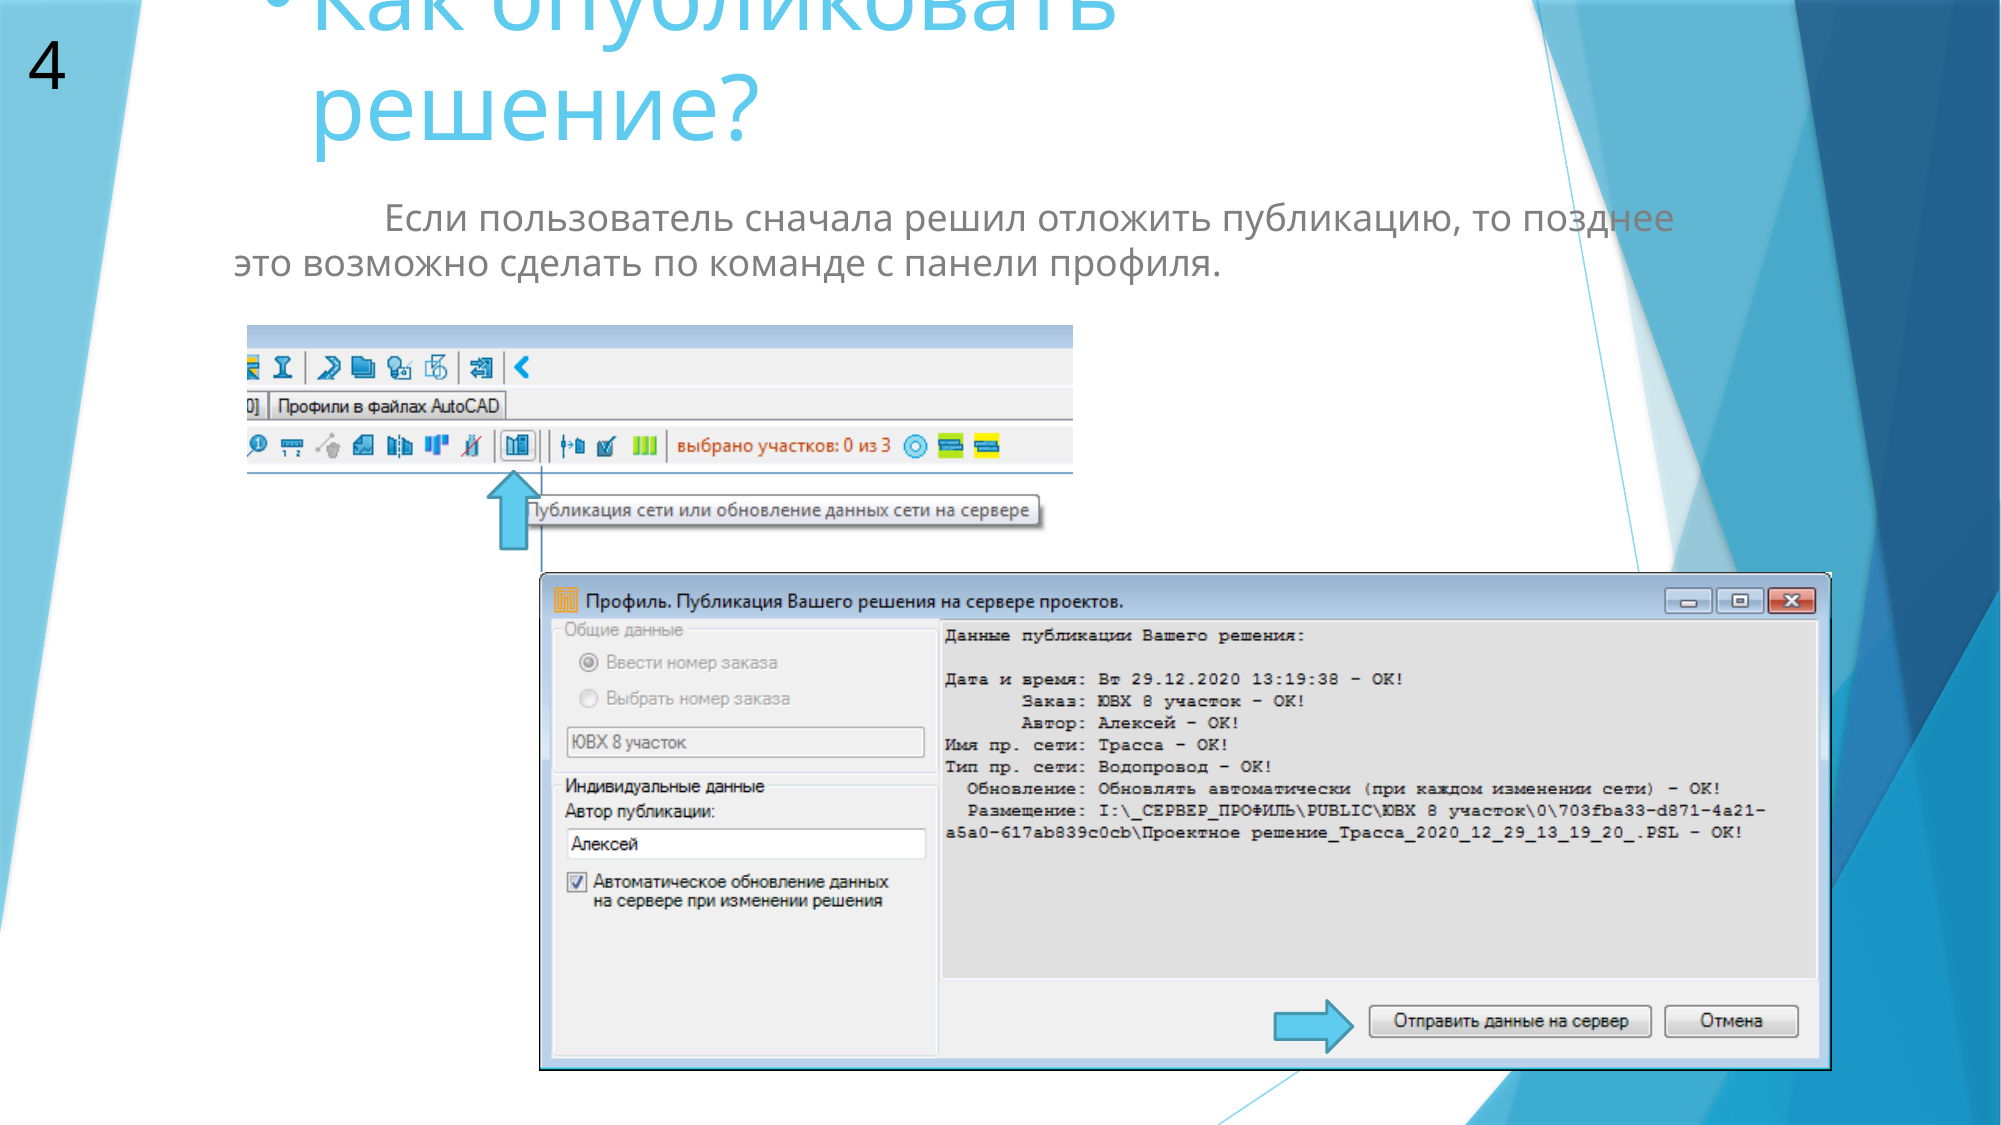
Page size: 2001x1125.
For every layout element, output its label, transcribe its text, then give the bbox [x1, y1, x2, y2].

subtitle Если пользователь сначала решил отложить публикацию, то позднее это возможно сделать по команде с панели профиля. [218, 186, 1696, 1001]
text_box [246, 324, 1073, 573]
picture [539, 571, 1833, 1072]
title Как опубликовать решение? [247, 63, 1522, 167]
text_box 4 [14, 15, 86, 111]
